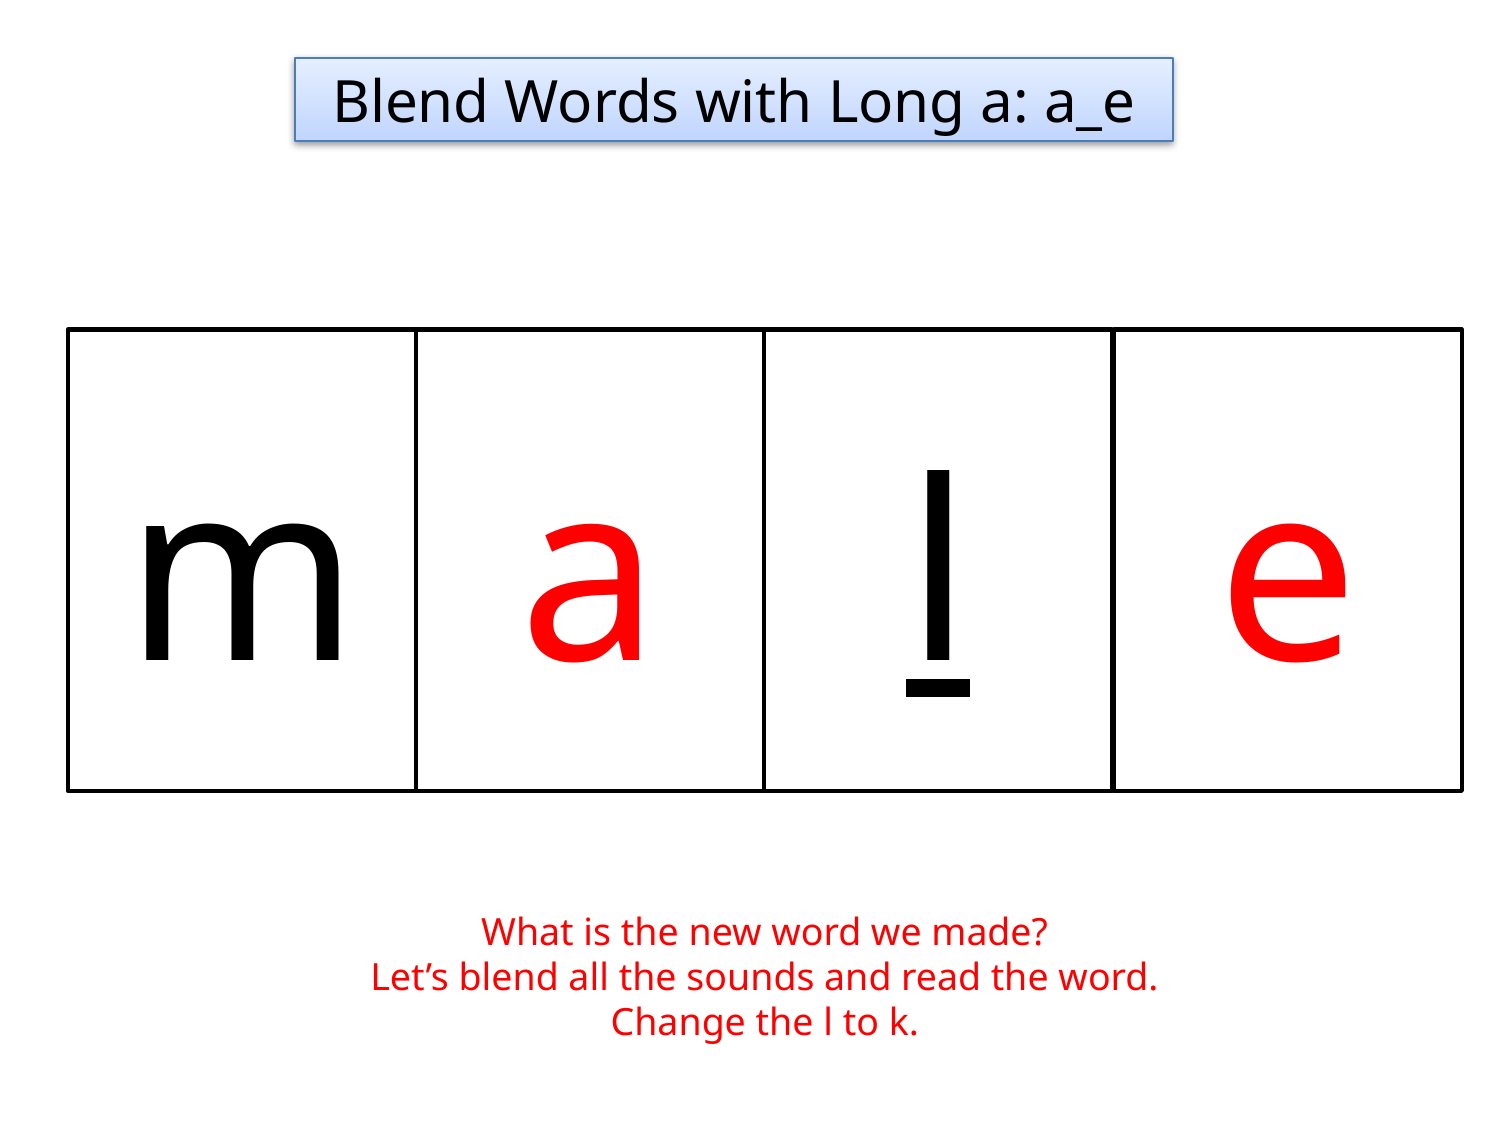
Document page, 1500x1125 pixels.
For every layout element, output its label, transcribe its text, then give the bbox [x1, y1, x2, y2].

text_box What is the new word we made? Let’s blend all the sounds and read the word. Change the l to k. [241, 900, 1288, 1051]
text_box l [762, 327, 1112, 793]
text_box m [66, 327, 414, 793]
text_box a [414, 327, 763, 793]
text_box Blend Words with Long a: a_e [294, 57, 1174, 142]
text_box e [1112, 327, 1464, 793]
